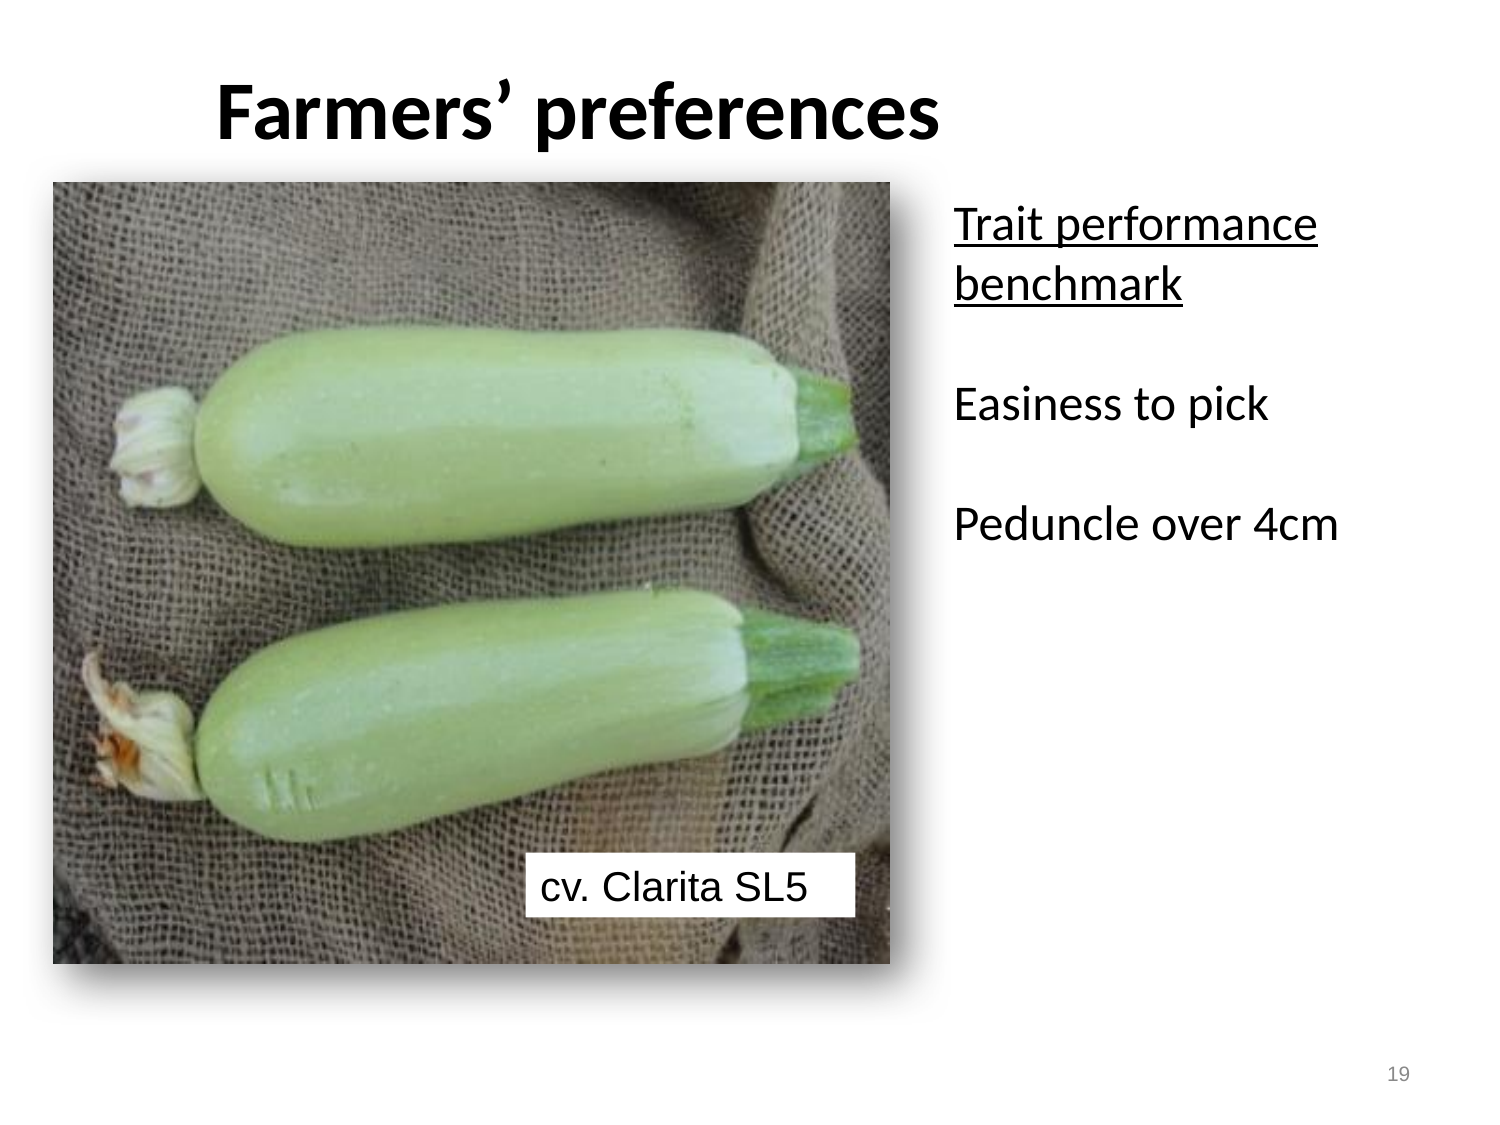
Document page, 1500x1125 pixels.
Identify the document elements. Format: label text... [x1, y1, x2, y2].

picture [52, 182, 890, 965]
slide_number 19 [1074, 1042, 1425, 1103]
text_box Trait performance benchmark Easiness to pick Peduncle over 4cm [939, 182, 1436, 558]
title Farmers’ preferences [16, 64, 1161, 148]
